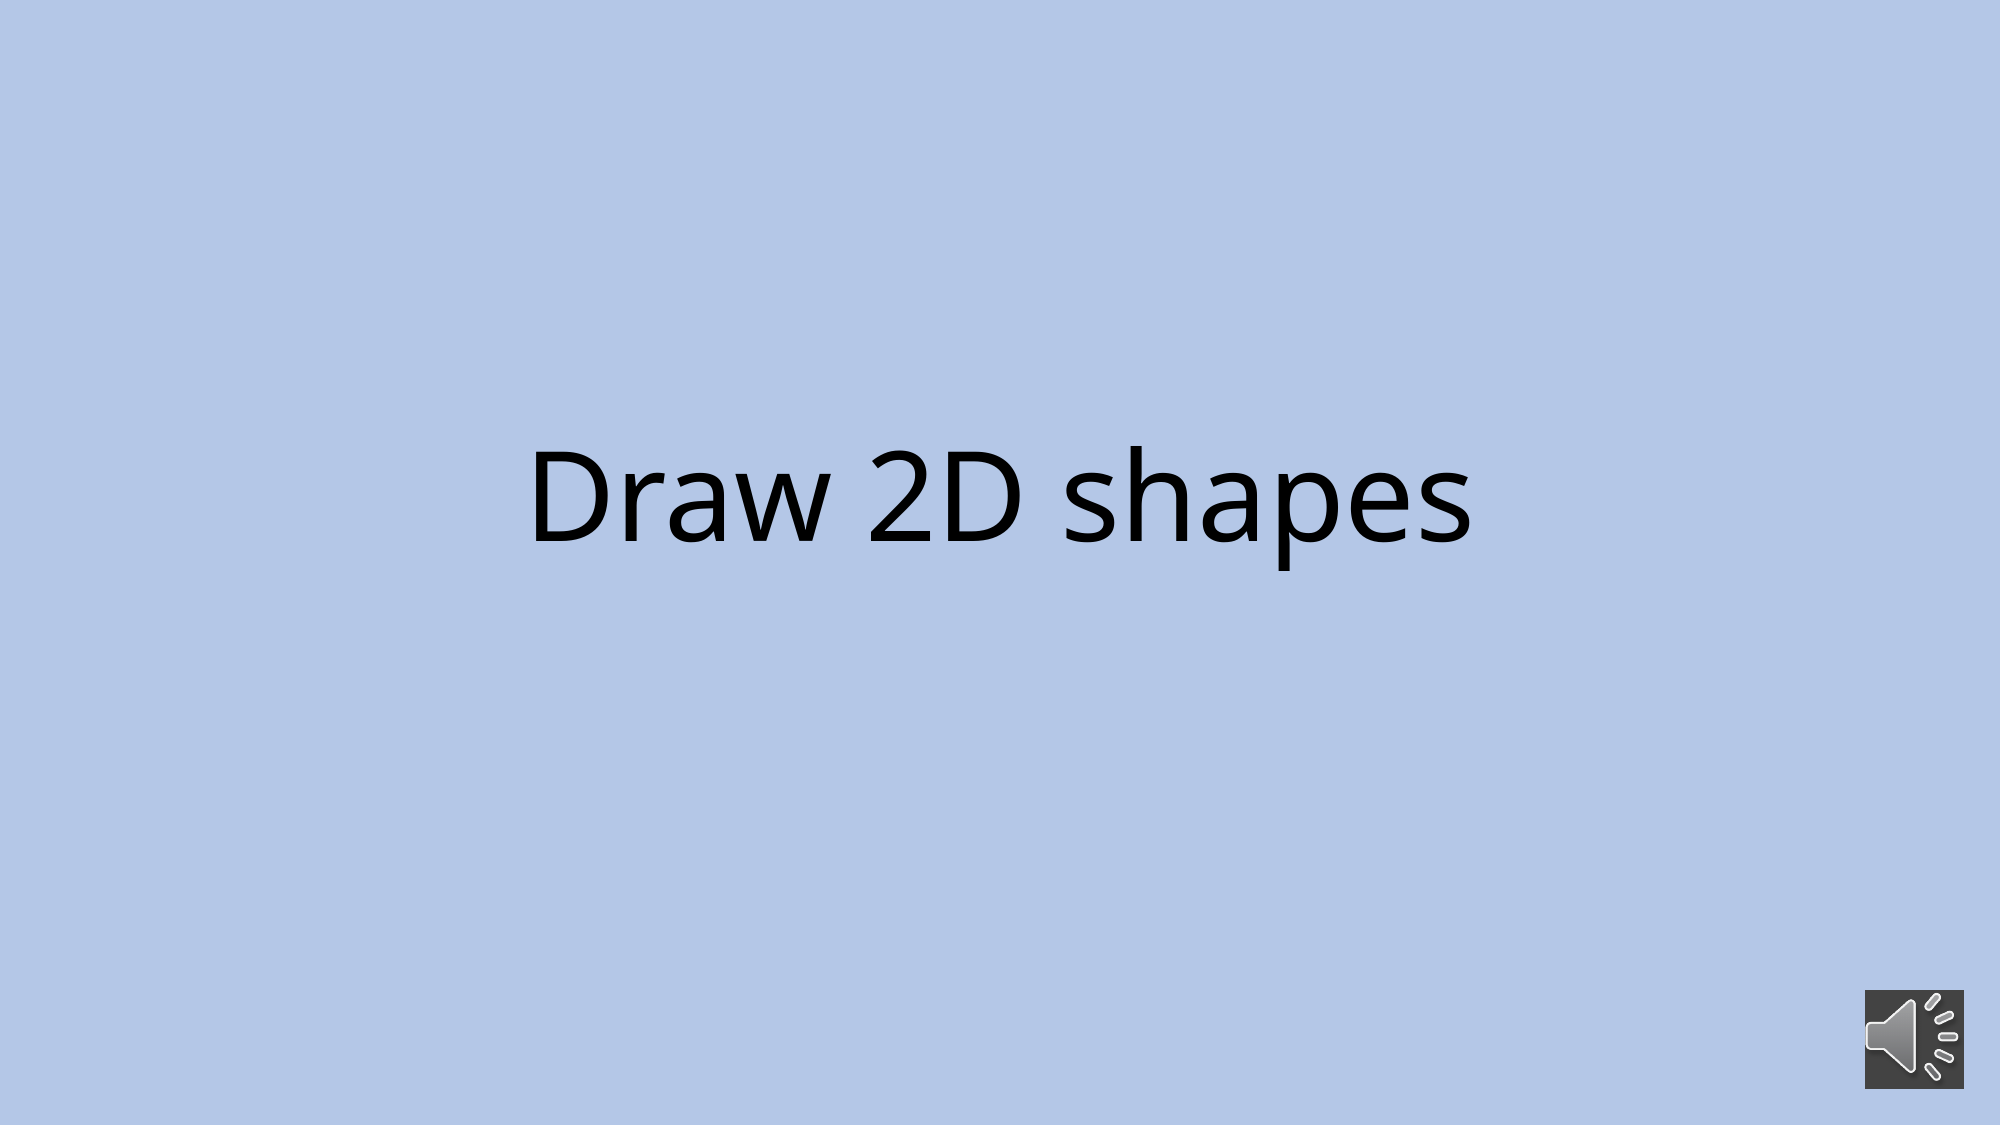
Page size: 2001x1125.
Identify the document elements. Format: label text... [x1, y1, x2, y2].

title Draw 2D shapes [249, 184, 1750, 576]
picture [1864, 989, 1965, 1090]
